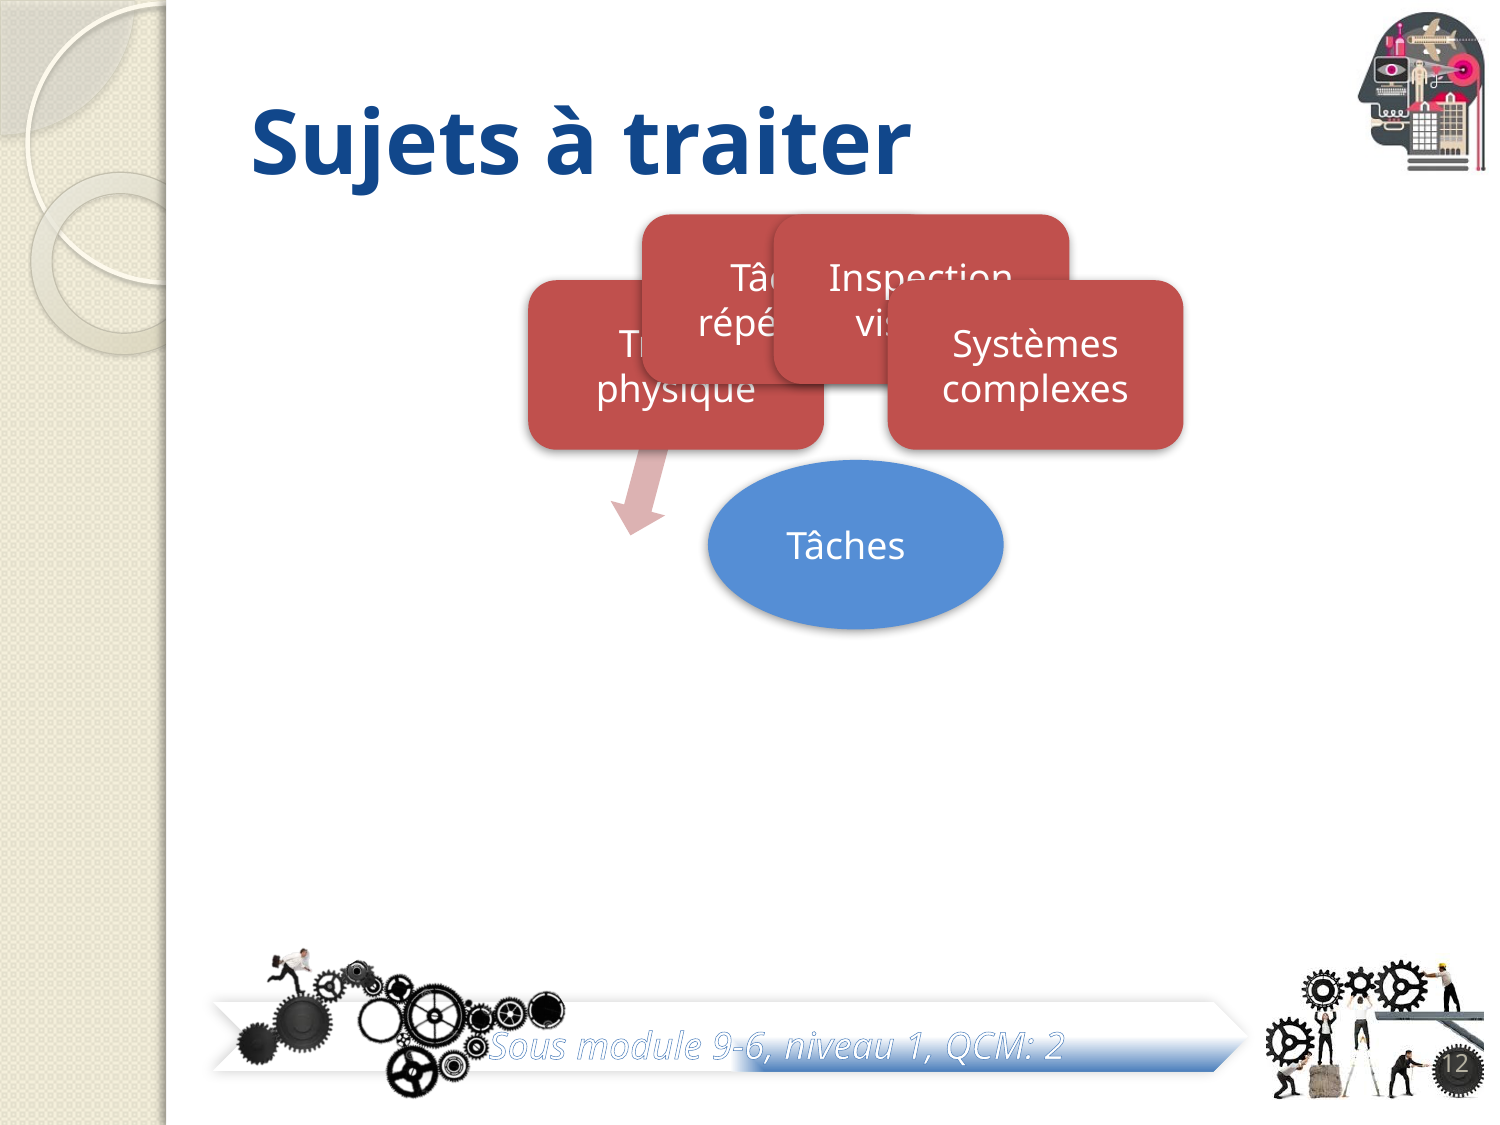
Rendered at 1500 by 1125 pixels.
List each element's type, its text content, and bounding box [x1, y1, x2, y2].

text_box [264, 205, 1448, 884]
slide_number 12 [1417, 1011, 1493, 1090]
picture [218, 884, 569, 1116]
title Sujets à traiter [235, 45, 1466, 233]
picture [1266, 939, 1484, 1100]
text_box Sous module 9-6, niveau 1, QCM: 2 [473, 1014, 1081, 1074]
footer [937, 1034, 1413, 1113]
picture [1348, 0, 1500, 184]
